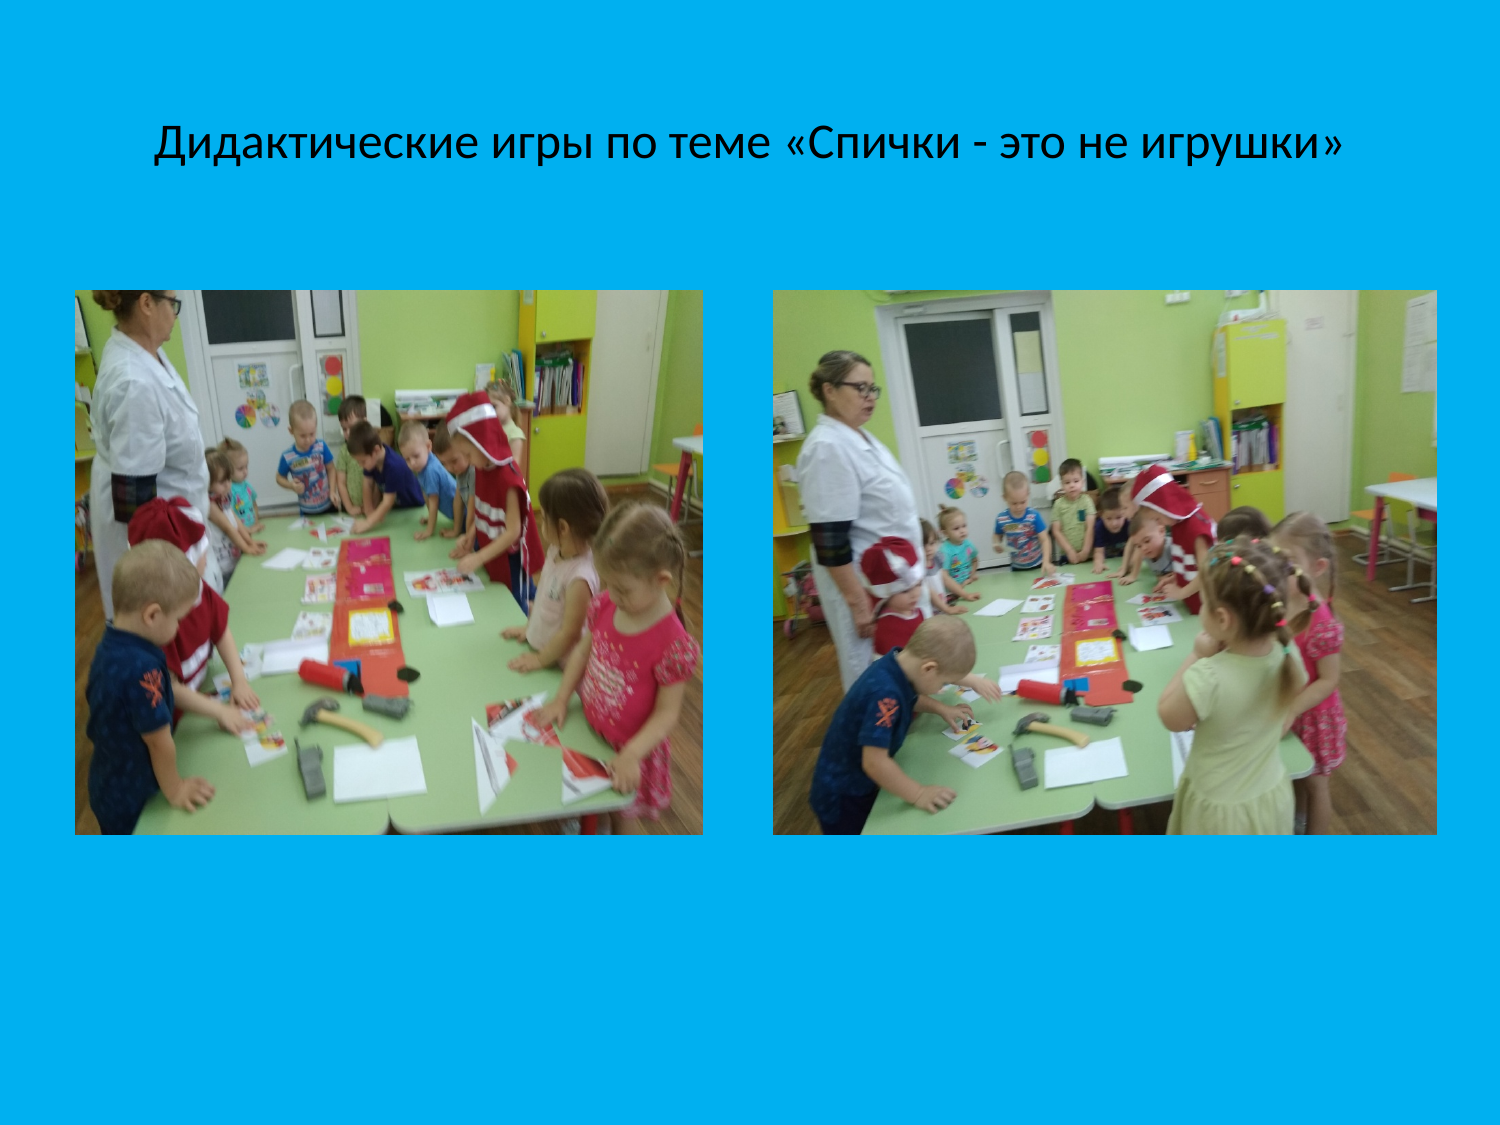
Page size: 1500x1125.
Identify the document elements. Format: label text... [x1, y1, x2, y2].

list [773, 290, 1437, 835]
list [74, 290, 703, 835]
title Дидактические игры по теме «Спички - это не игрушки» [75, 45, 1425, 233]
